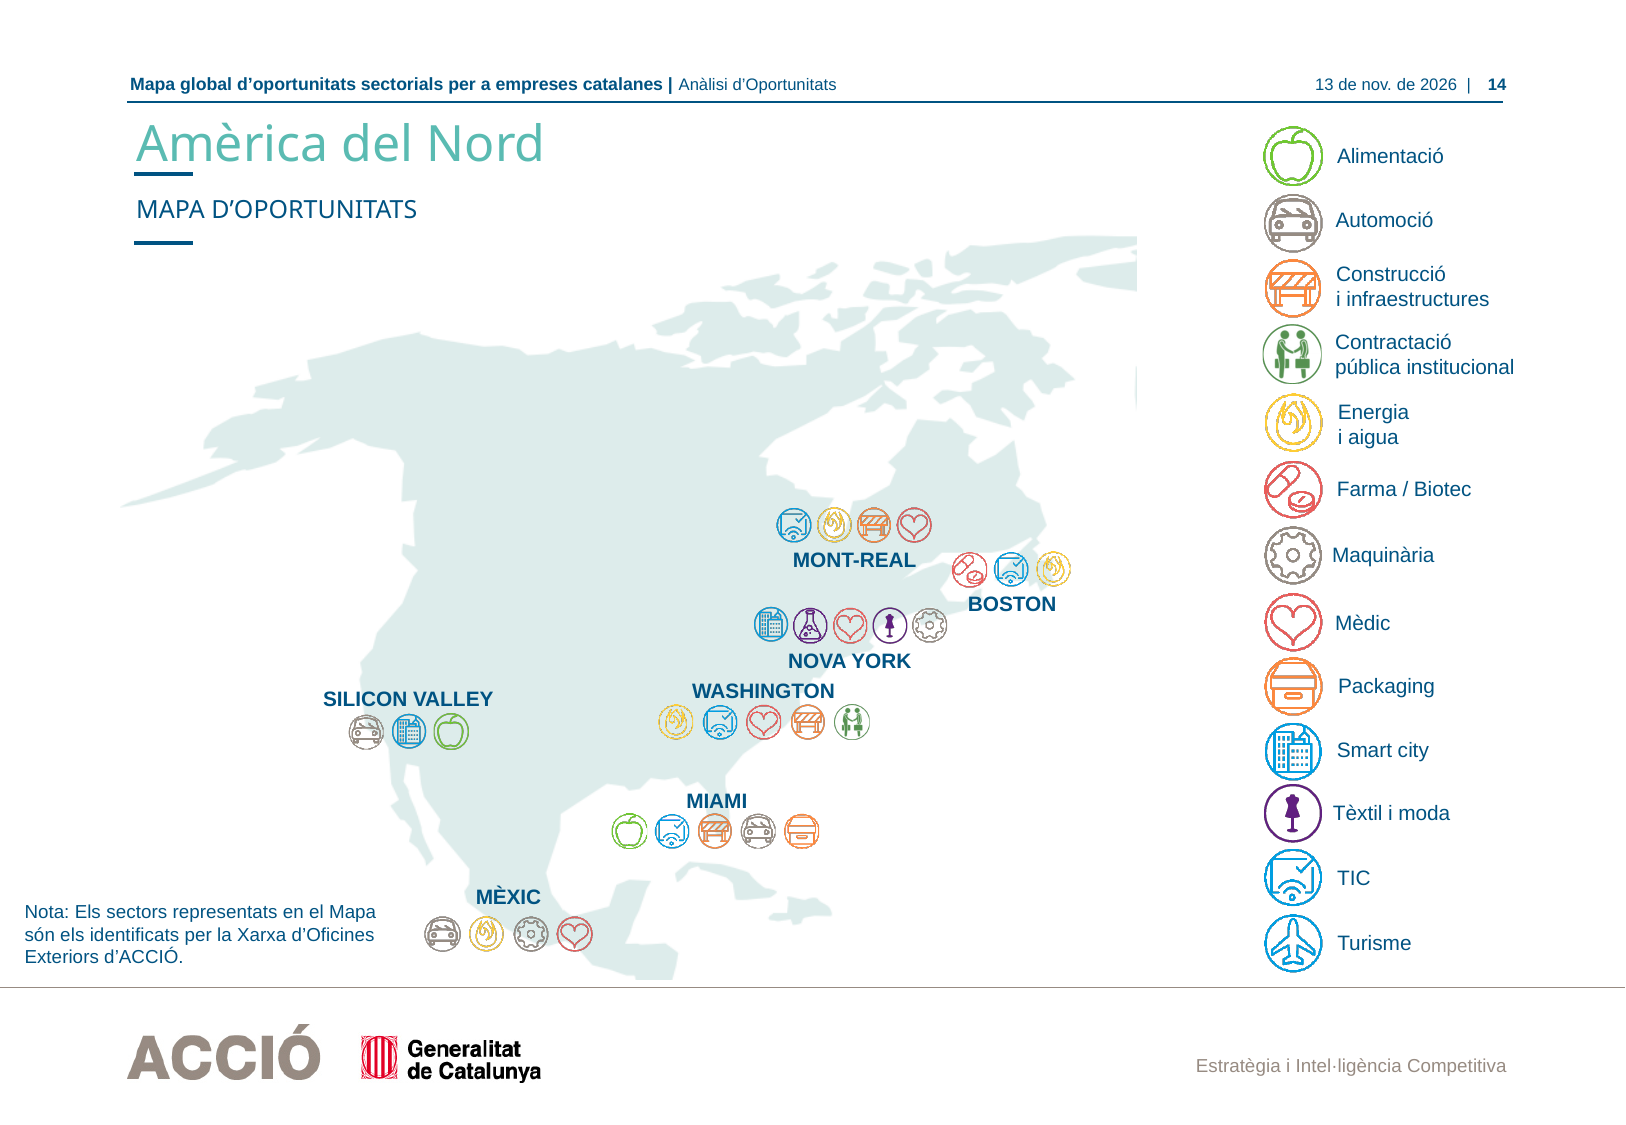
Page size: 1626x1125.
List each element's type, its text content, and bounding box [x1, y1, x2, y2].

picture [1274, 852, 1319, 903]
picture [1277, 734, 1291, 770]
text_box Farma / Biotec [1328, 467, 1487, 508]
text_box [1260, 323, 1320, 385]
picture [1263, 591, 1323, 652]
text_box Packaging [1327, 665, 1450, 706]
picture [1283, 949, 1315, 969]
picture [1302, 757, 1323, 781]
picture [1279, 922, 1309, 961]
picture [1268, 739, 1272, 764]
picture [119, 230, 1137, 980]
text_box Mèdic [1327, 601, 1406, 642]
text_box Maquinària [1327, 533, 1450, 574]
picture [127, 1024, 541, 1083]
picture [1263, 656, 1323, 716]
text_box Turisme [1327, 922, 1427, 963]
picture [1297, 918, 1319, 954]
picture [1263, 912, 1323, 940]
text_box Amèrica del Nord [121, 104, 1491, 180]
picture [1263, 192, 1323, 253]
picture [1263, 458, 1323, 519]
picture [1263, 126, 1323, 187]
text_box Nota: Els sectors representats en el Mapa són els identificats per la Xarxa d’Oficines Exteriors d’ACCIÓ. [9, 892, 114, 975]
text_box TIC [1327, 857, 1386, 898]
text_box [1262, 787, 1325, 844]
picture [1263, 947, 1285, 973]
picture [1290, 746, 1309, 770]
text_box Automoció [1327, 199, 1449, 240]
picture [1263, 847, 1323, 872]
picture [1281, 726, 1302, 737]
text_box Alimentació [1327, 135, 1459, 175]
text_box Contractació pública institucional [1320, 321, 1530, 387]
text_box Mapa d’oportunitats [121, 186, 1260, 231]
picture [1301, 951, 1323, 973]
text_box Construcció i infraestructures [1326, 253, 1505, 319]
picture [1306, 730, 1318, 767]
picture [1263, 883, 1286, 907]
picture [1263, 258, 1323, 318]
picture [1263, 720, 1323, 781]
picture [1282, 774, 1305, 778]
text_box Energia i aigua [1323, 391, 1425, 456]
text_box Mapa d’oportunitats [1326, 186, 1491, 231]
picture [1268, 918, 1289, 952]
picture [1263, 524, 1323, 585]
text_box Smart city [1327, 729, 1445, 770]
picture [1272, 949, 1287, 966]
picture [1263, 392, 1323, 453]
picture [1300, 884, 1323, 907]
text_box Tèxtil i moda [1318, 792, 1465, 833]
